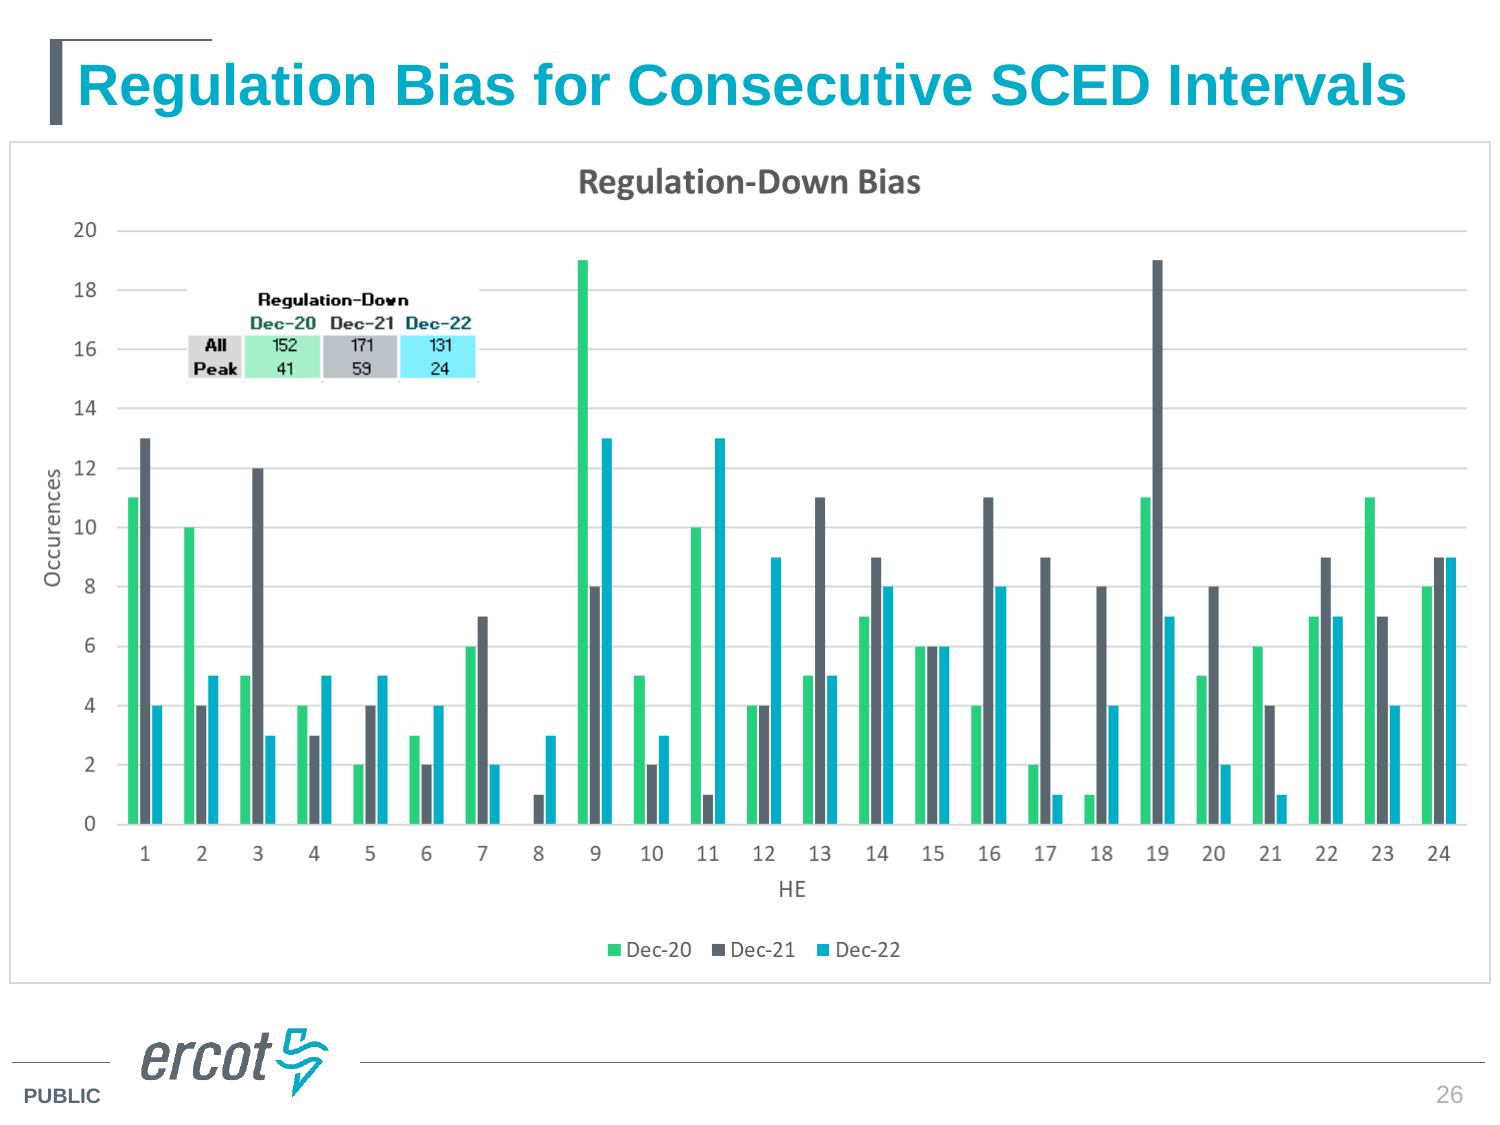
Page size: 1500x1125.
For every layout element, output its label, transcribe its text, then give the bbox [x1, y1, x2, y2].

picture [9, 141, 1491, 984]
slide_number 26 [1412, 1076, 1488, 1112]
picture [137, 1024, 332, 1100]
title Regulation Bias for Consecutive SCED Intervals [62, 39, 1450, 125]
